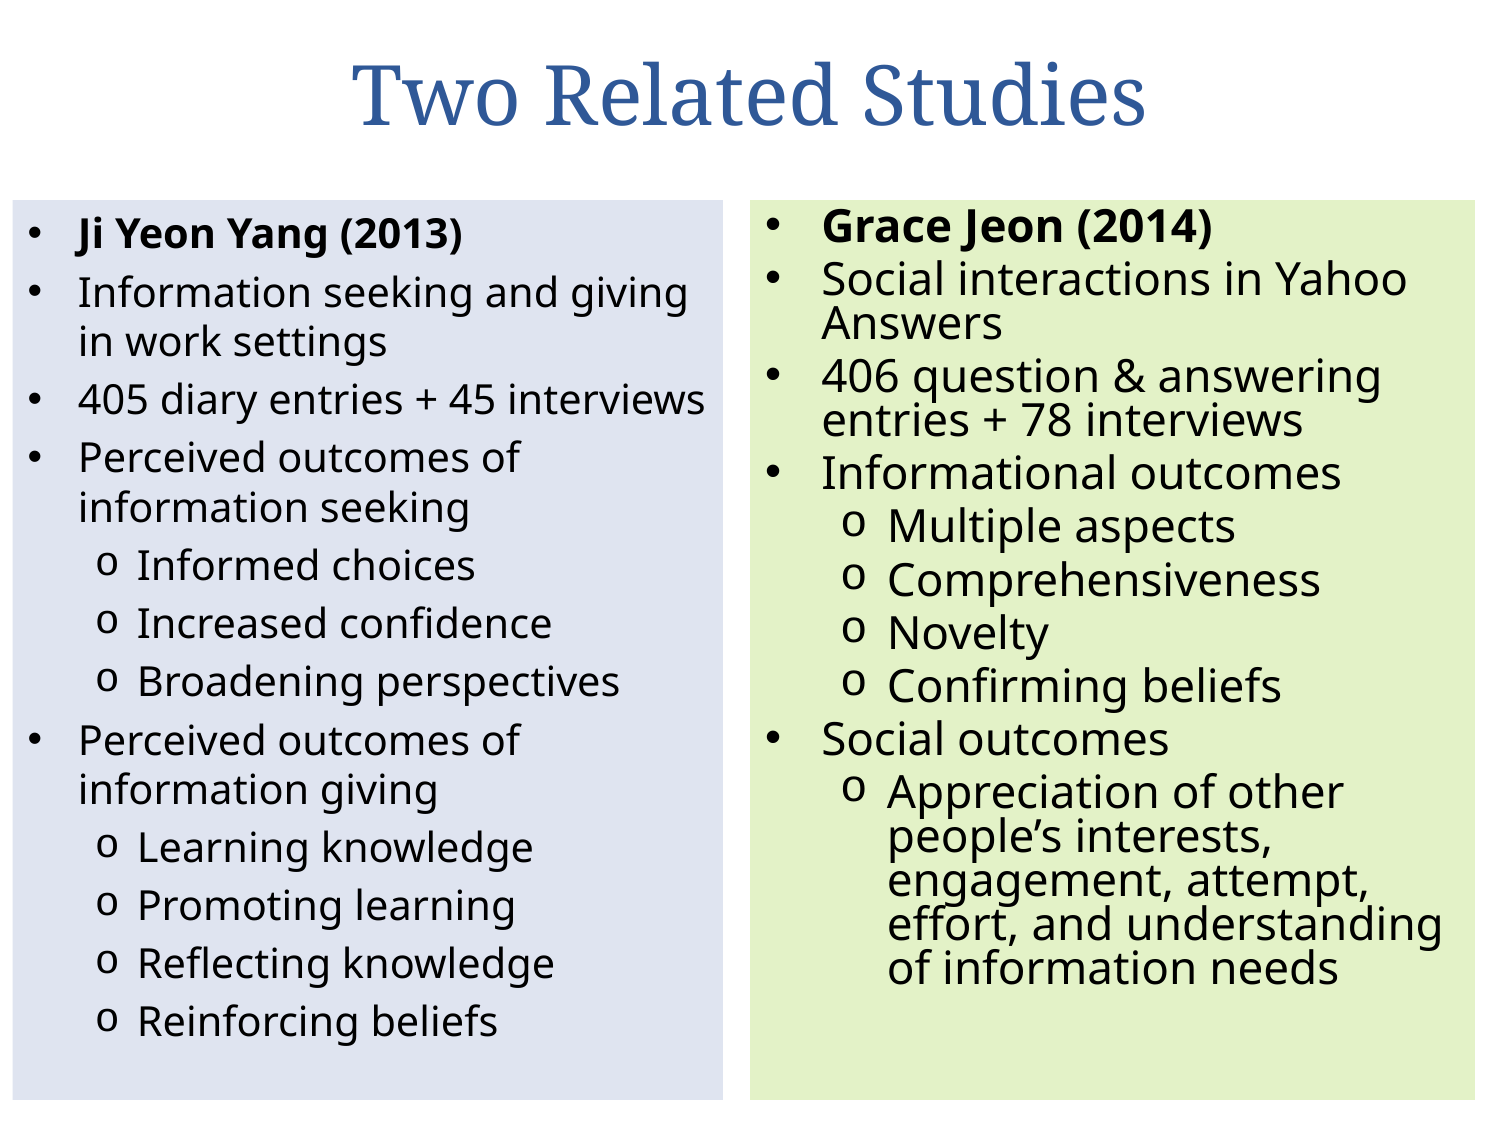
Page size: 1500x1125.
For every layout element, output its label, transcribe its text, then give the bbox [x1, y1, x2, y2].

list Grace Jeon (2014) Social interactions in Yahoo Answers 406 question & answering entries + 78 interviews Informational outcomes Multiple aspects Comprehensiveness Novelty Confirming beliefs Social outcomes Appreciation of other people’s interests, engagement, attempt, effort, and understanding of information needs [750, 200, 1475, 1100]
list Ji Yeon Yang (2013) Information seeking and giving in work settings 405 diary entries + 45 interviews Perceived outcomes of information seeking Informed choices Increased confidence Broadening perspectives Perceived outcomes of information giving Learning knowledge Promoting learning Reflecting knowledge Reinforcing beliefs [12, 200, 723, 1100]
title Two Related Studies [75, 0, 1425, 150]
